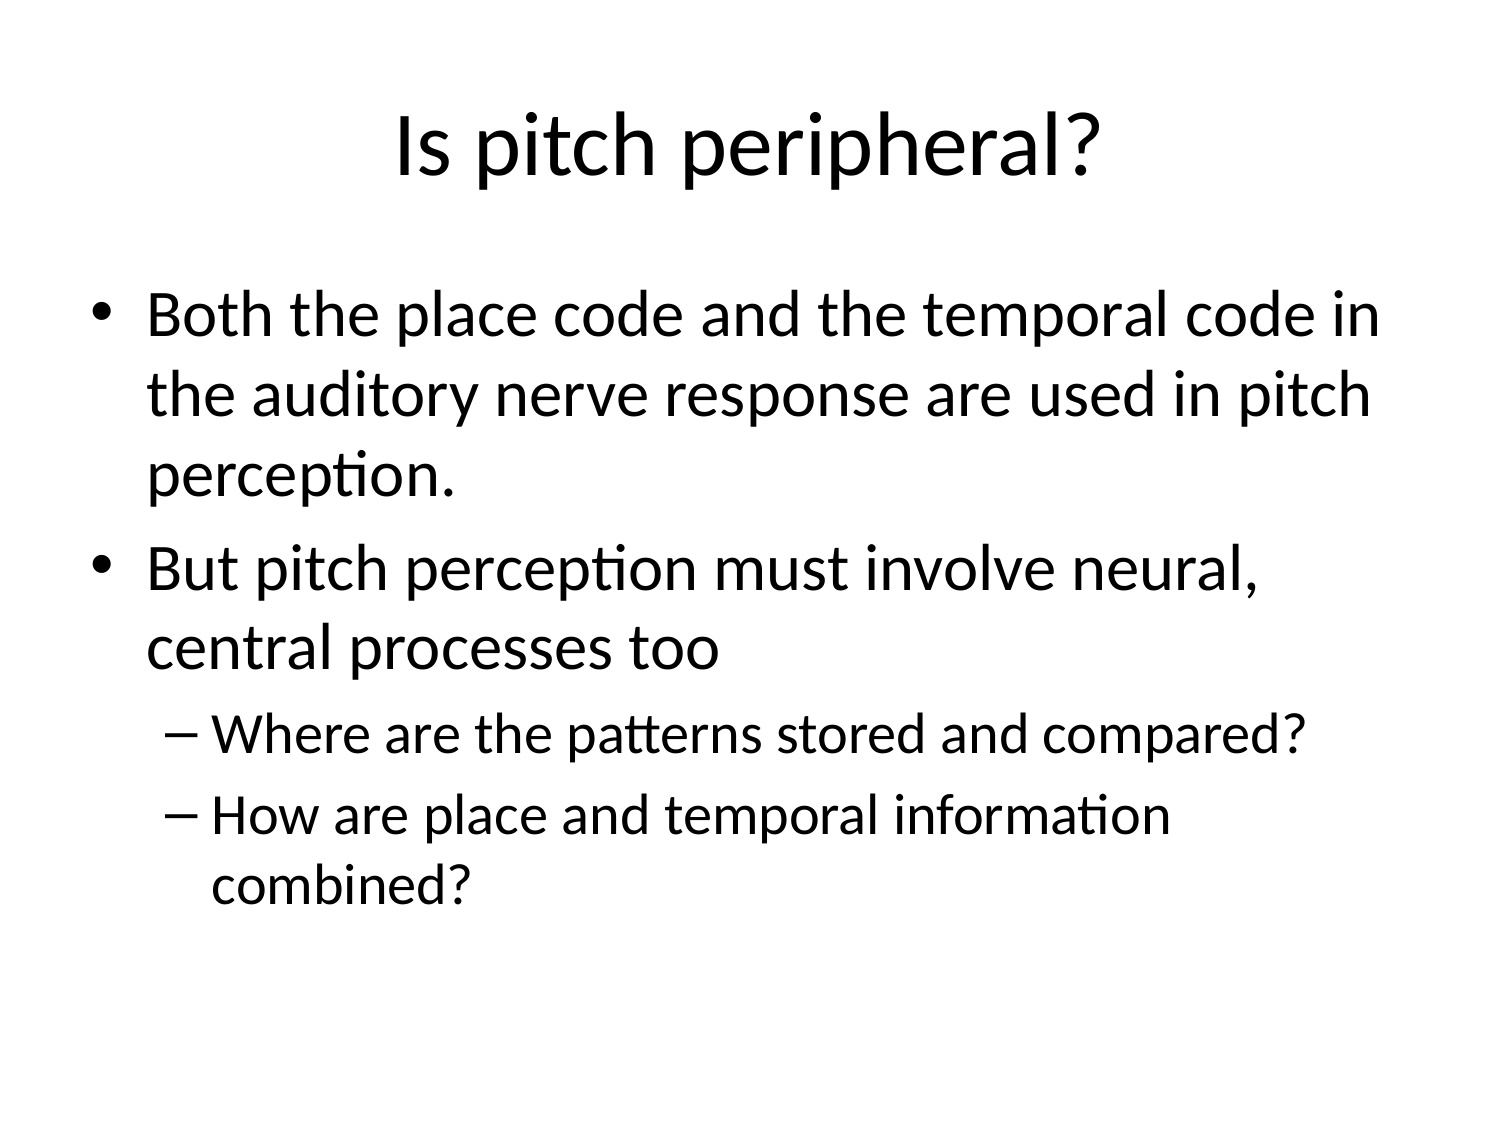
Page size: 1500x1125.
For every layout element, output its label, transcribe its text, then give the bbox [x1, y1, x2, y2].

list Both the place code and the temporal code in the auditory nerve response are used in pitch perception. But pitch perception must involve neural, central processes too Where are the patterns stored and compared? How are place and temporal information combined? [74, 262, 1426, 1006]
title Is pitch peripheral? [74, 44, 1426, 233]
